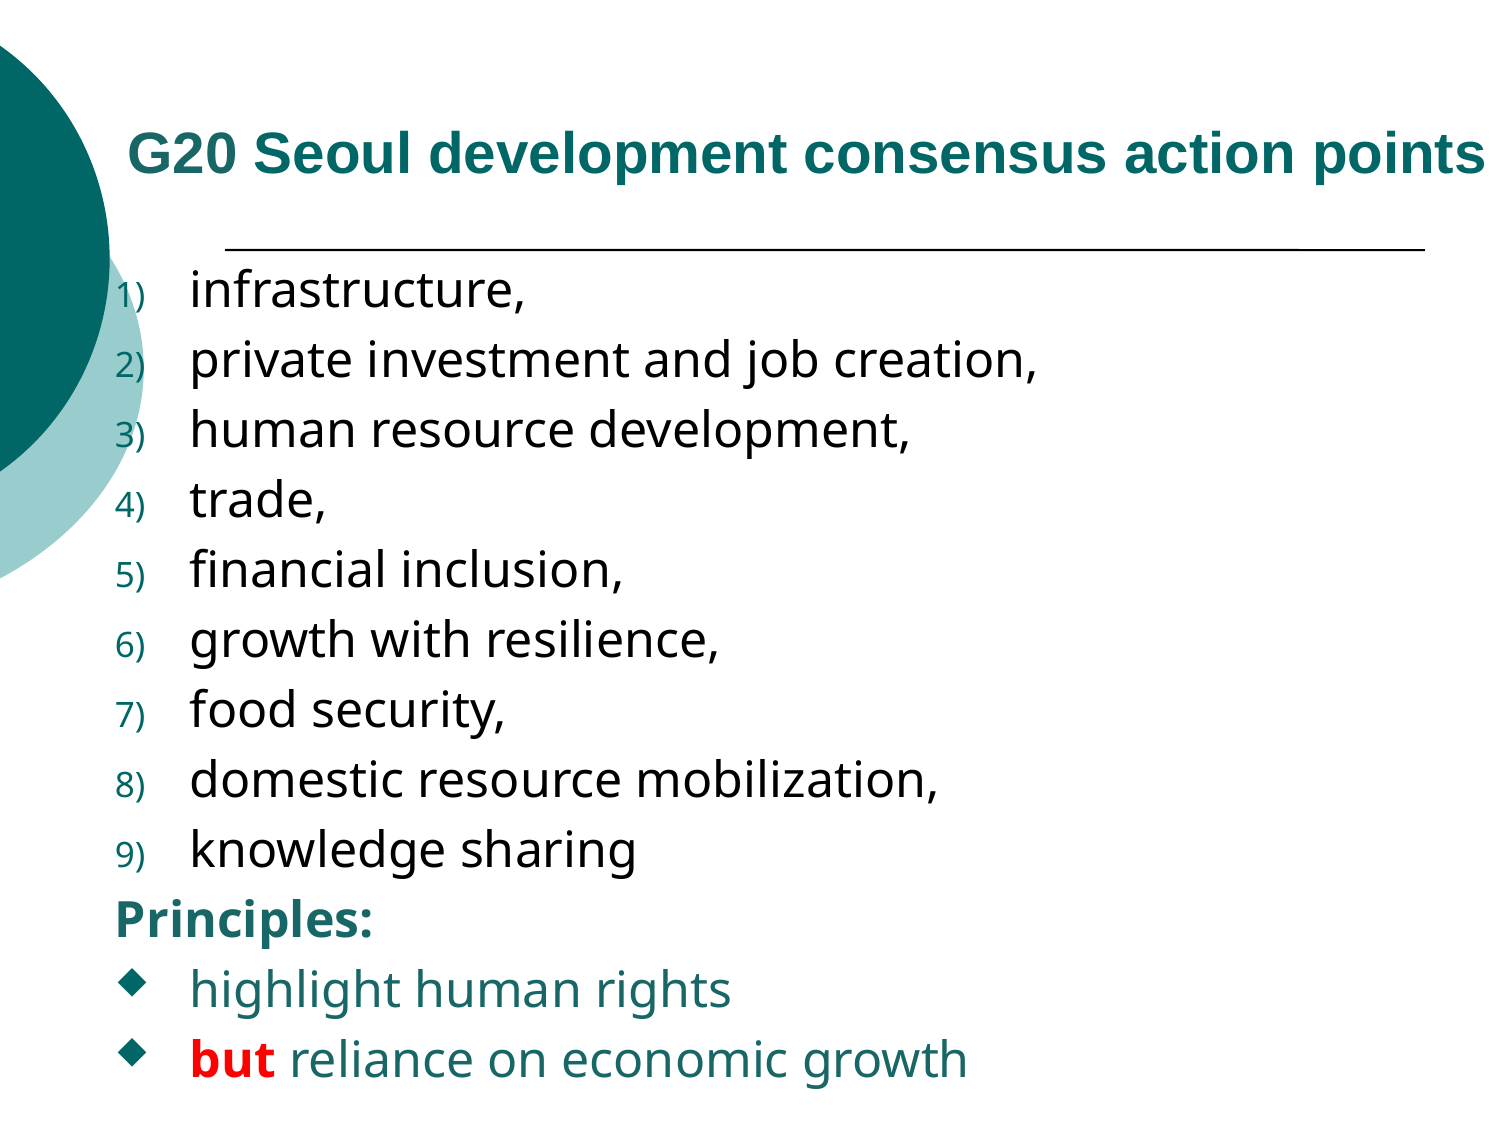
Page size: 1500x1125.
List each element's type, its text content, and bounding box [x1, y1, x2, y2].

list infrastructure, private investment and job creation, human resource development, trade, financial inclusion, growth with resilience, food security, domestic resource mobilization, knowledge sharing Principles: highlight human rights but reliance on economic growth [99, 249, 1500, 1063]
title G20 Seoul development consensus action points [112, 0, 1500, 249]
